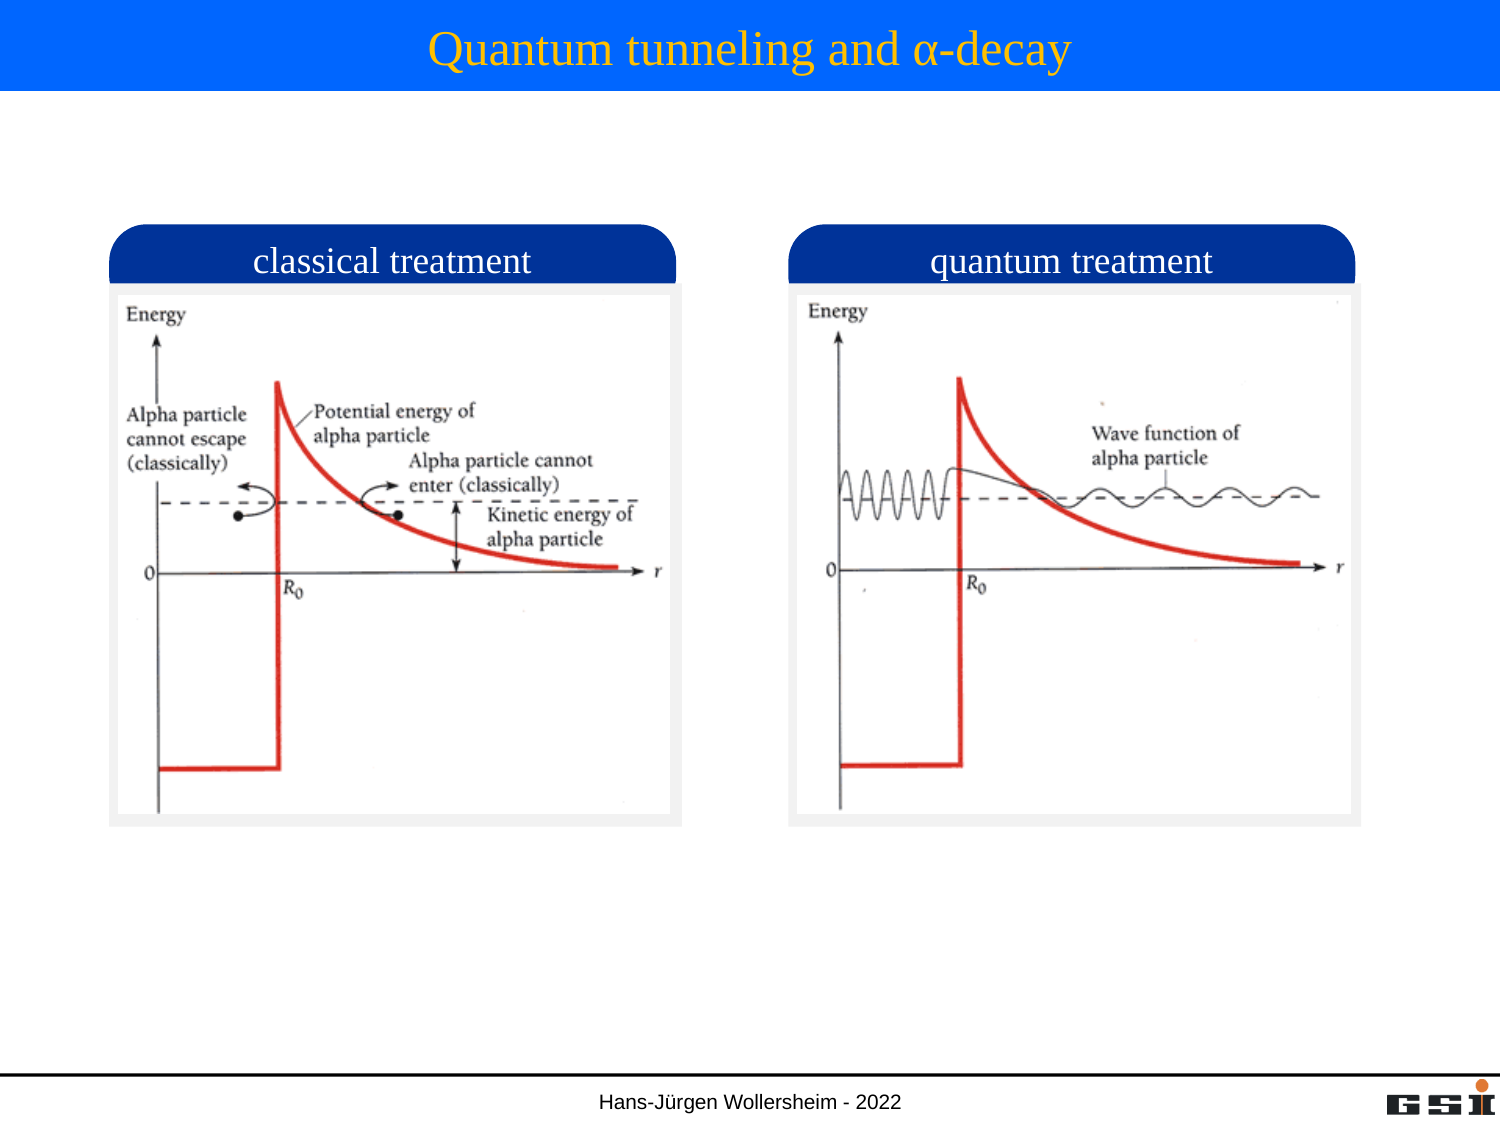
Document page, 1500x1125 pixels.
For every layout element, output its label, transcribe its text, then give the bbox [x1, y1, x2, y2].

text_box quantum treatment [786, 222, 1358, 281]
picture [1387, 1079, 1495, 1115]
picture [796, 294, 1351, 815]
picture [117, 294, 670, 815]
title Quantum tunneling and α-decay [0, 0, 1500, 91]
text_box classical treatment [107, 222, 679, 281]
text_box [786, 281, 1363, 829]
text_box [107, 281, 684, 829]
